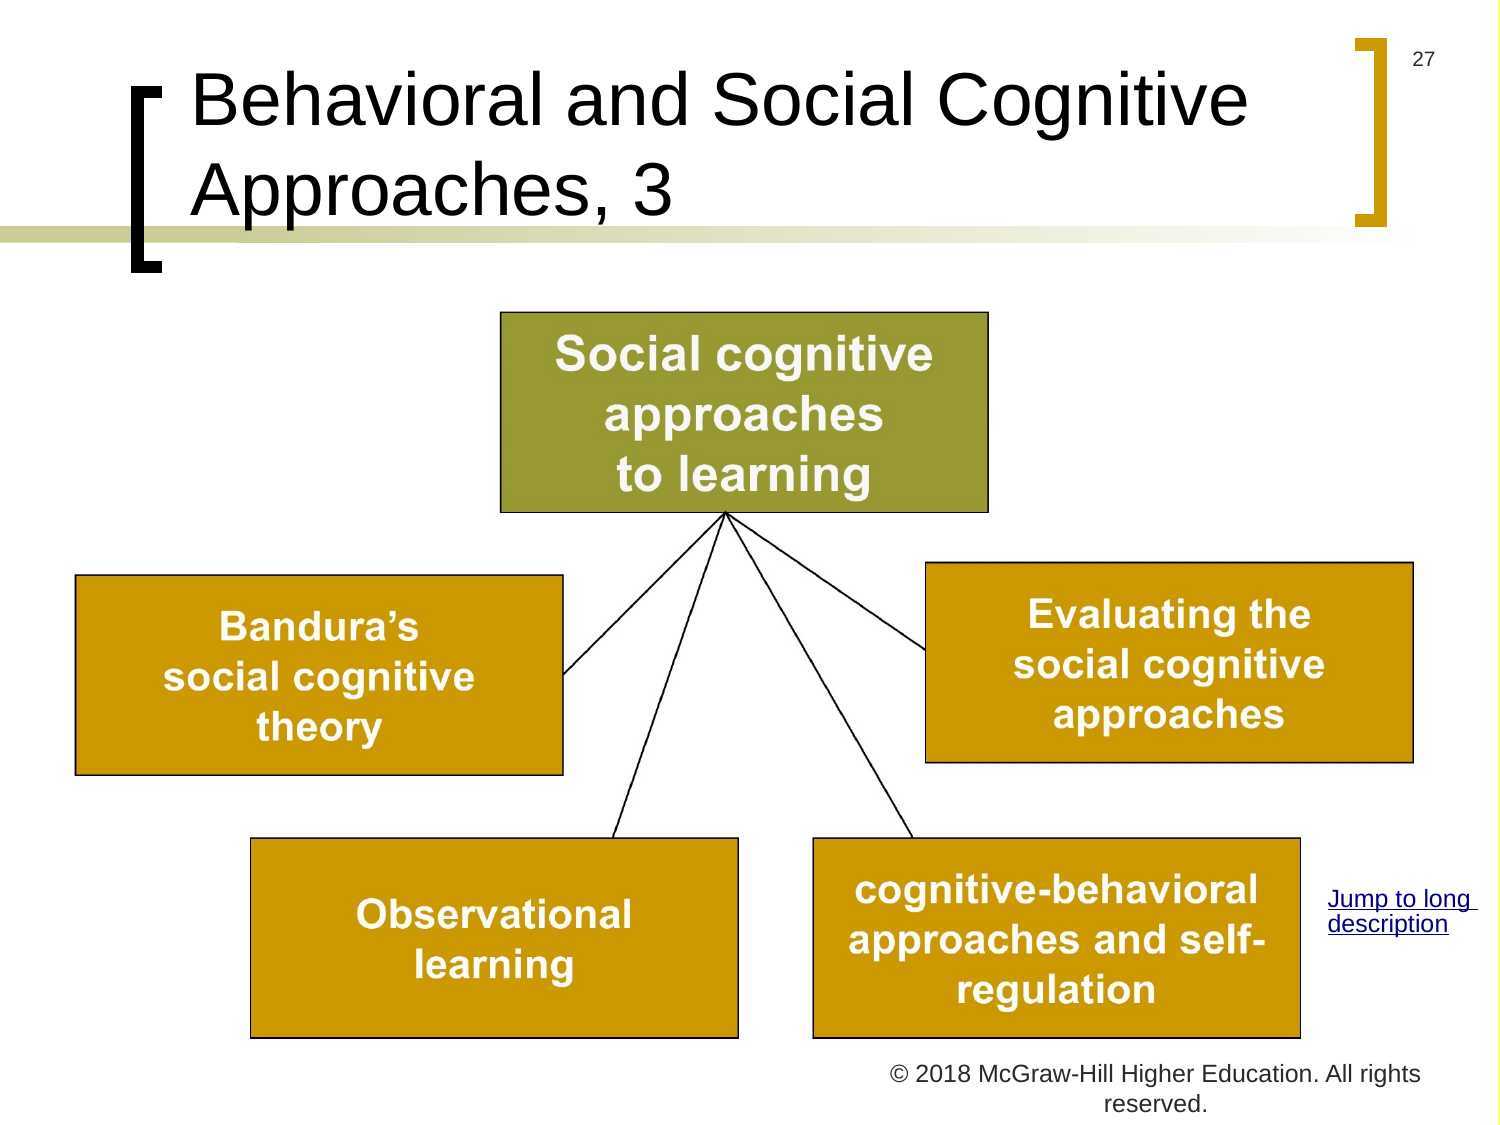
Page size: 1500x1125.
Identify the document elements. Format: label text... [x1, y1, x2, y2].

list Jump to long description [1442, 875, 1500, 950]
title Behavioral and Social Cognitive Approaches, 3 [175, 5, 1350, 238]
picture [57, 299, 1438, 1051]
